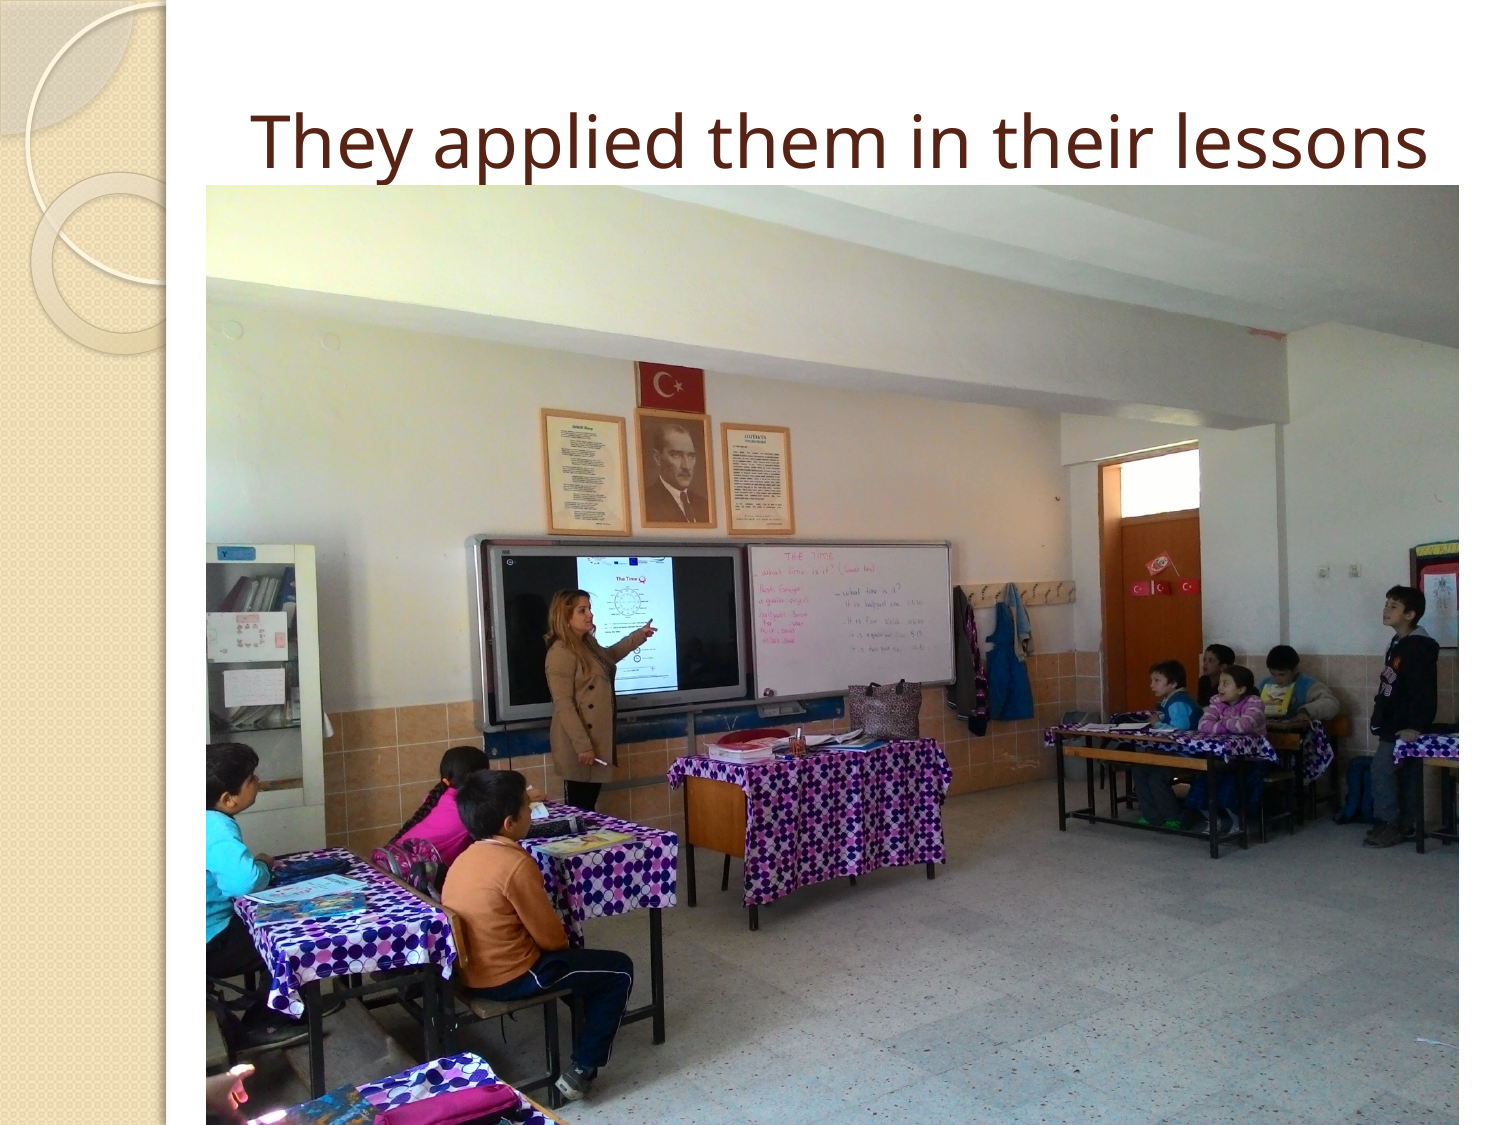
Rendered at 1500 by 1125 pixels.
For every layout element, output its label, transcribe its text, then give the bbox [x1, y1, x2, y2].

title They applied them in their lessons [235, 45, 1466, 233]
picture [206, 185, 1459, 1125]
picture [206, 913, 227, 925]
